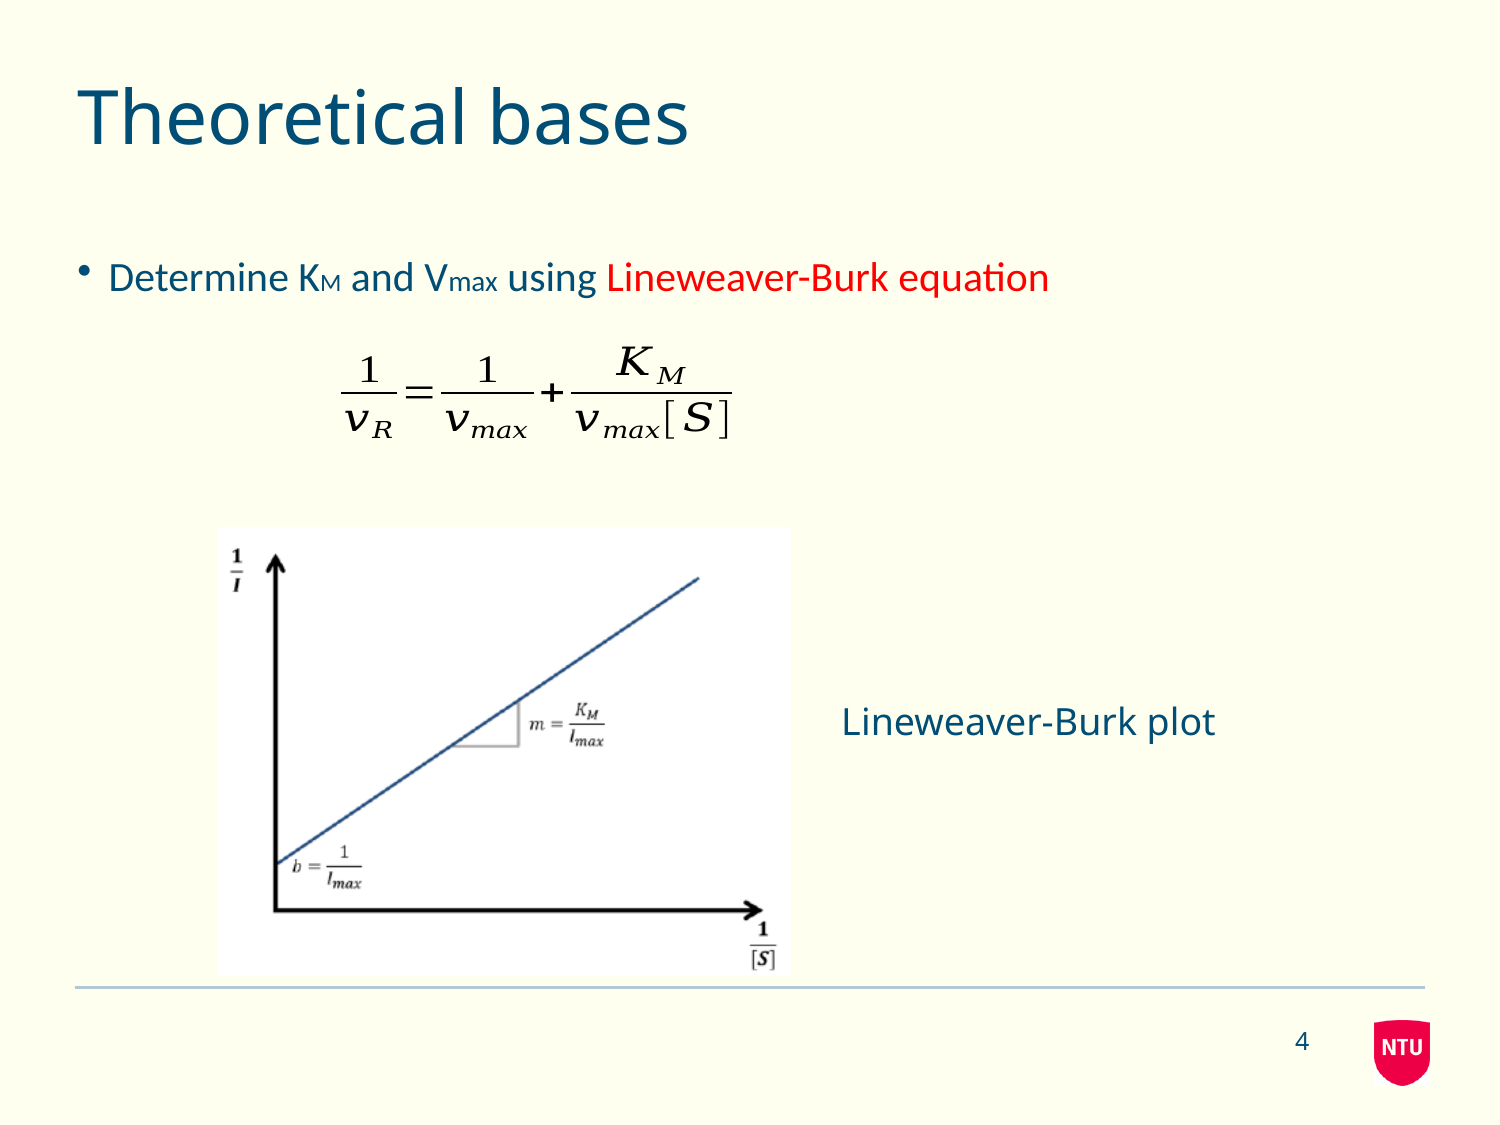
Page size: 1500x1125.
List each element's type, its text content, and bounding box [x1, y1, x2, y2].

text_box Lineweaver-Burk plot [826, 690, 1241, 751]
slide_number 4 [974, 1017, 1325, 1097]
title Theoretical bases [62, 62, 1425, 237]
picture [1374, 1020, 1430, 1086]
list Determine KM and Vmax using Lineweaver-Burk equation [62, 237, 1425, 387]
picture [218, 526, 791, 976]
